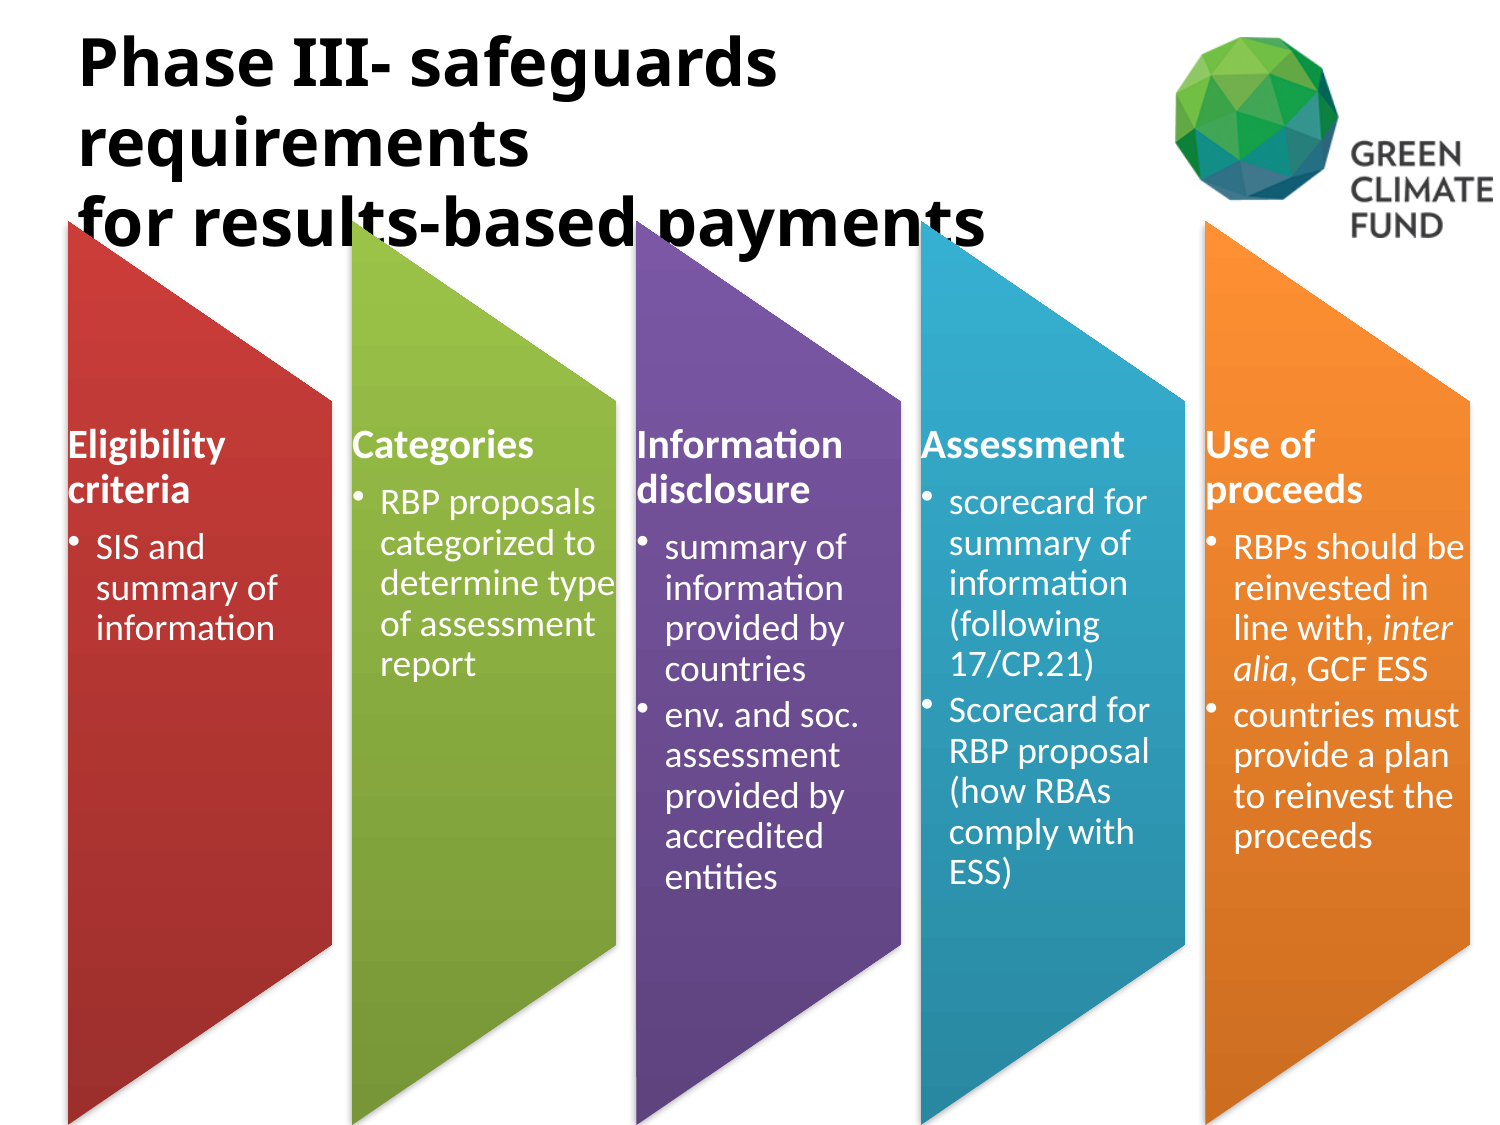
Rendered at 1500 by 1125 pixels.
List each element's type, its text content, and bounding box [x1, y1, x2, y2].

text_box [66, 221, 1471, 1125]
picture [1174, 37, 1493, 238]
text_box Phase III- safeguards requirements for results-based payments [62, 12, 1225, 222]
